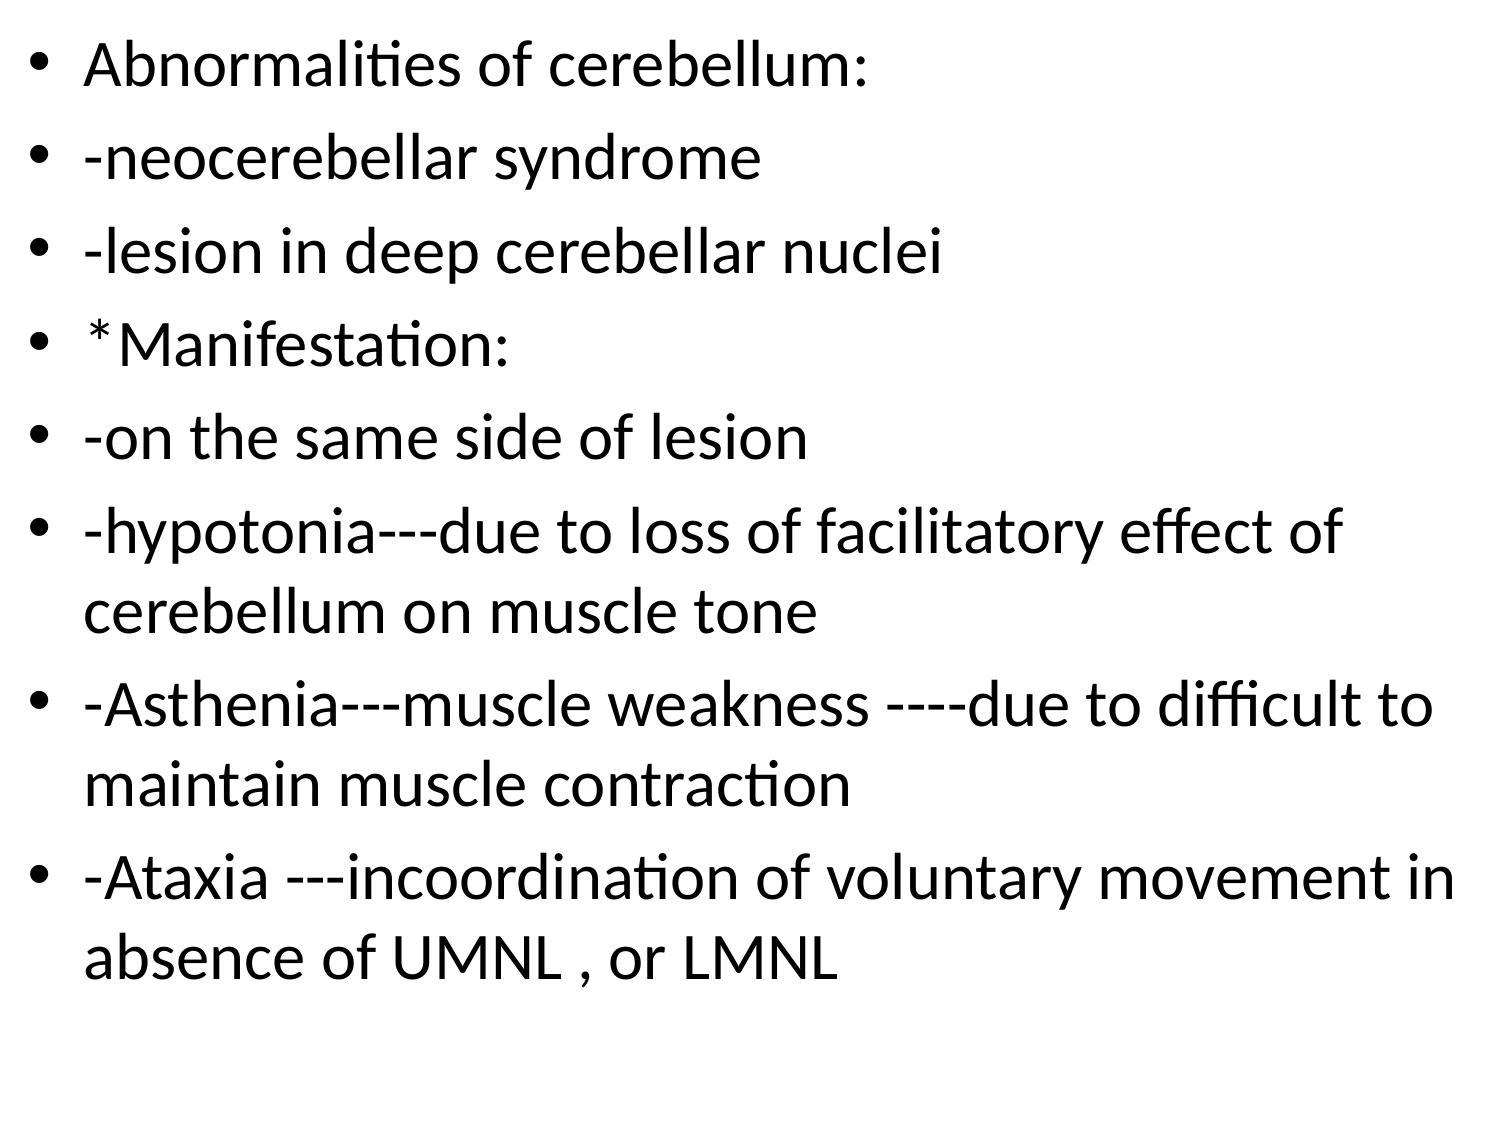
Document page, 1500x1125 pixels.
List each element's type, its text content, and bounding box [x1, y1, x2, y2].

list Abnormalities of cerebellum: -neocerebellar syndrome -lesion in deep cerebellar nuclei *Manifestation: -on the same side of lesion -hypotonia---due to loss of facilitatory effect of cerebellum on muscle tone -Asthenia---muscle weakness ----due to difficult to maintain muscle contraction -Ataxia ---incoordination of voluntary movement in absence of UMNL , or LMNL [12, 12, 1475, 1113]
